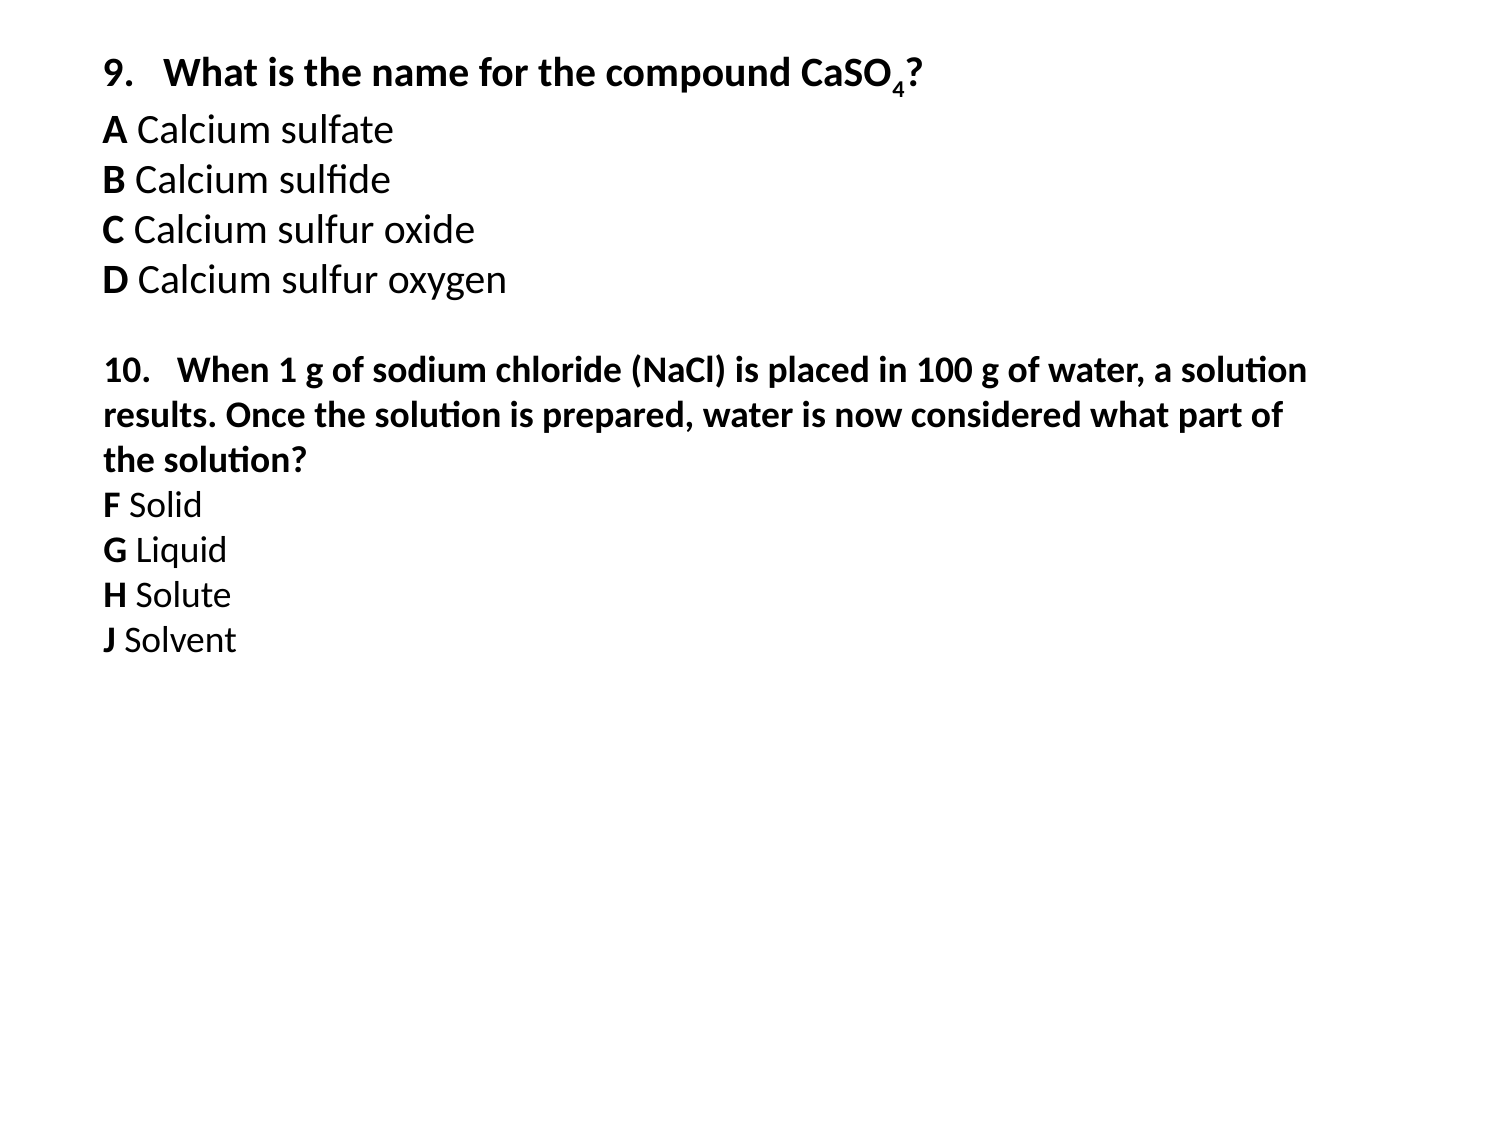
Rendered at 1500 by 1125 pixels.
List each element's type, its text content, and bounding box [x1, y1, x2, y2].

text_box 10. When 1 g of sodium chloride (NaCl) is placed in 100 g of water, a solution results. Once the solution is prepared, water is now considered what part of the solution? F Solid G Liquid H Solute J Solvent [88, 337, 1377, 668]
text_box 9. What is the name for the compound CaSO4? A Calcium sulfate B Calcium sulfide C Calcium sulfur oxide D Calcium sulfur oxygen [87, 37, 1088, 310]
